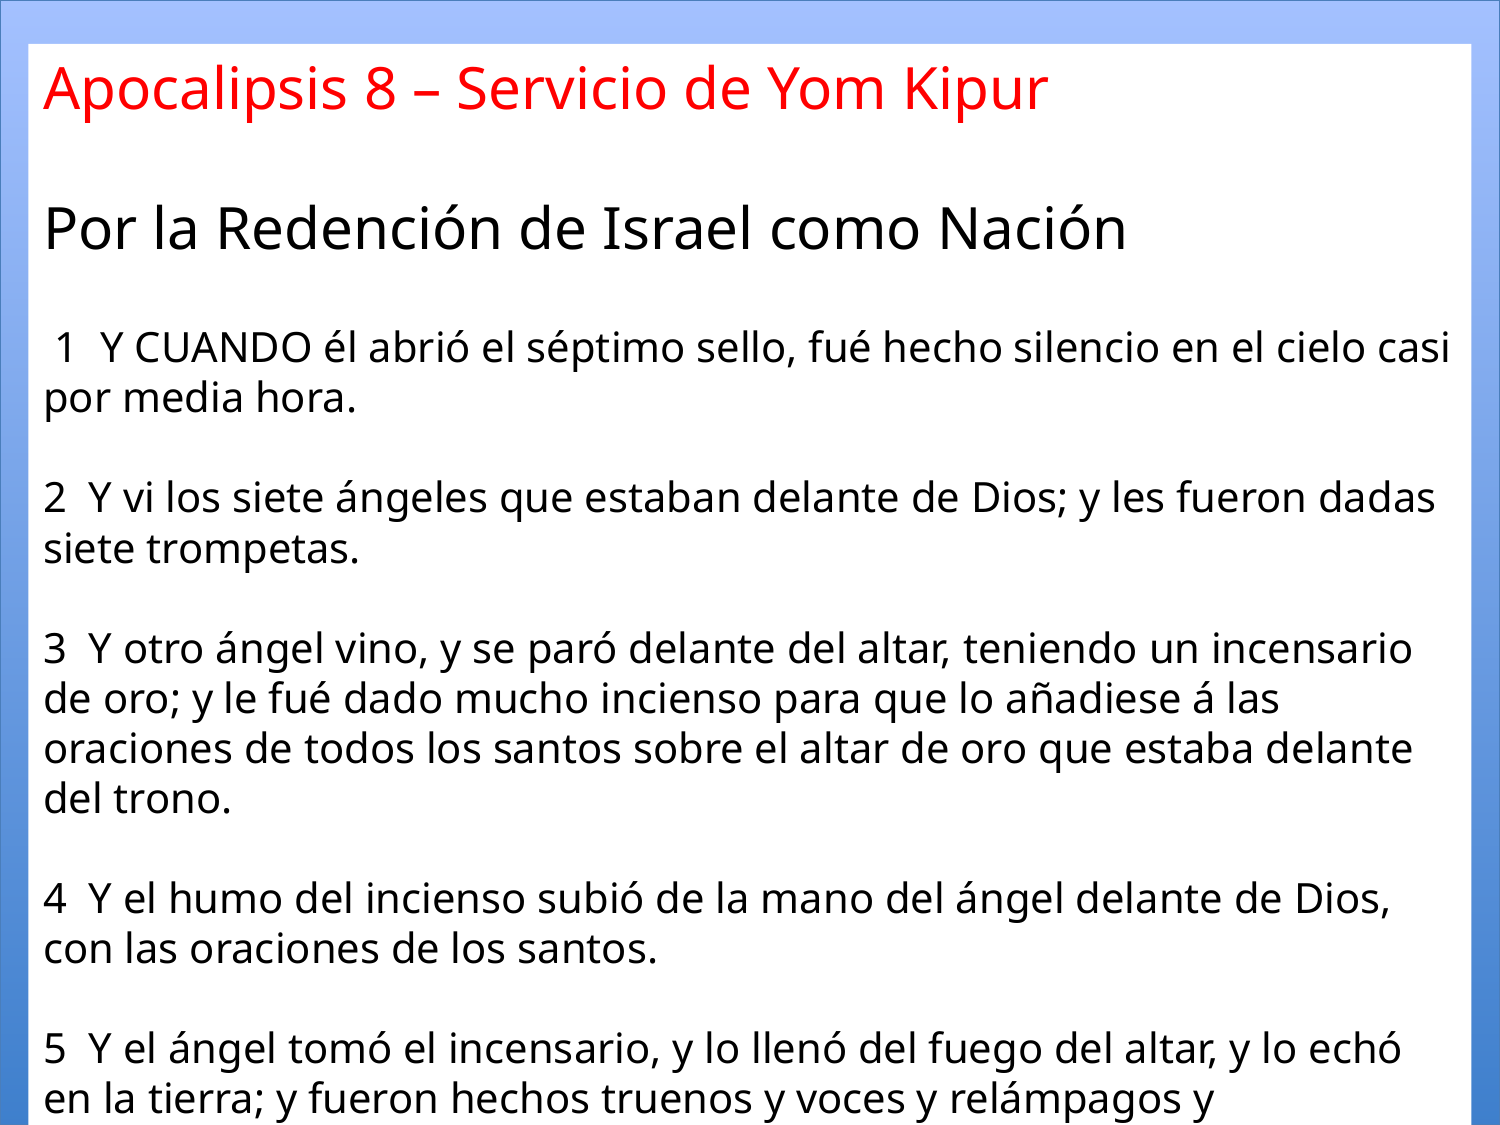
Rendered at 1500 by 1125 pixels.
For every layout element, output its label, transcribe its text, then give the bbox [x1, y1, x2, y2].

text_box Apocalipsis 8 – Servicio de Yom Kipur Por la Redención de Israel como Nación 1 Y CUANDO él abrió el séptimo sello, fué hecho silencio en el cielo casi por media hora. 2 Y vi los siete ángeles que estaban delante de Dios; y les fueron dadas siete trompetas. 3 Y otro ángel vino, y se paró delante del altar, teniendo un incensario de oro; y le fué dado mucho incienso para que lo añadiese á las oraciones de todos los santos sobre el altar de oro que estaba delante del trono. 4 Y el humo del incienso subió de la mano del ángel delante de Dios, con las oraciones de los santos. 5 Y el ángel tomó el incensario, y lo llenó del fuego del altar, y lo echó en la tierra; y fueron hechos truenos y voces y relámpagos y terremotos. [28, 43, 1472, 1125]
text_box [0, 0, 1500, 1125]
